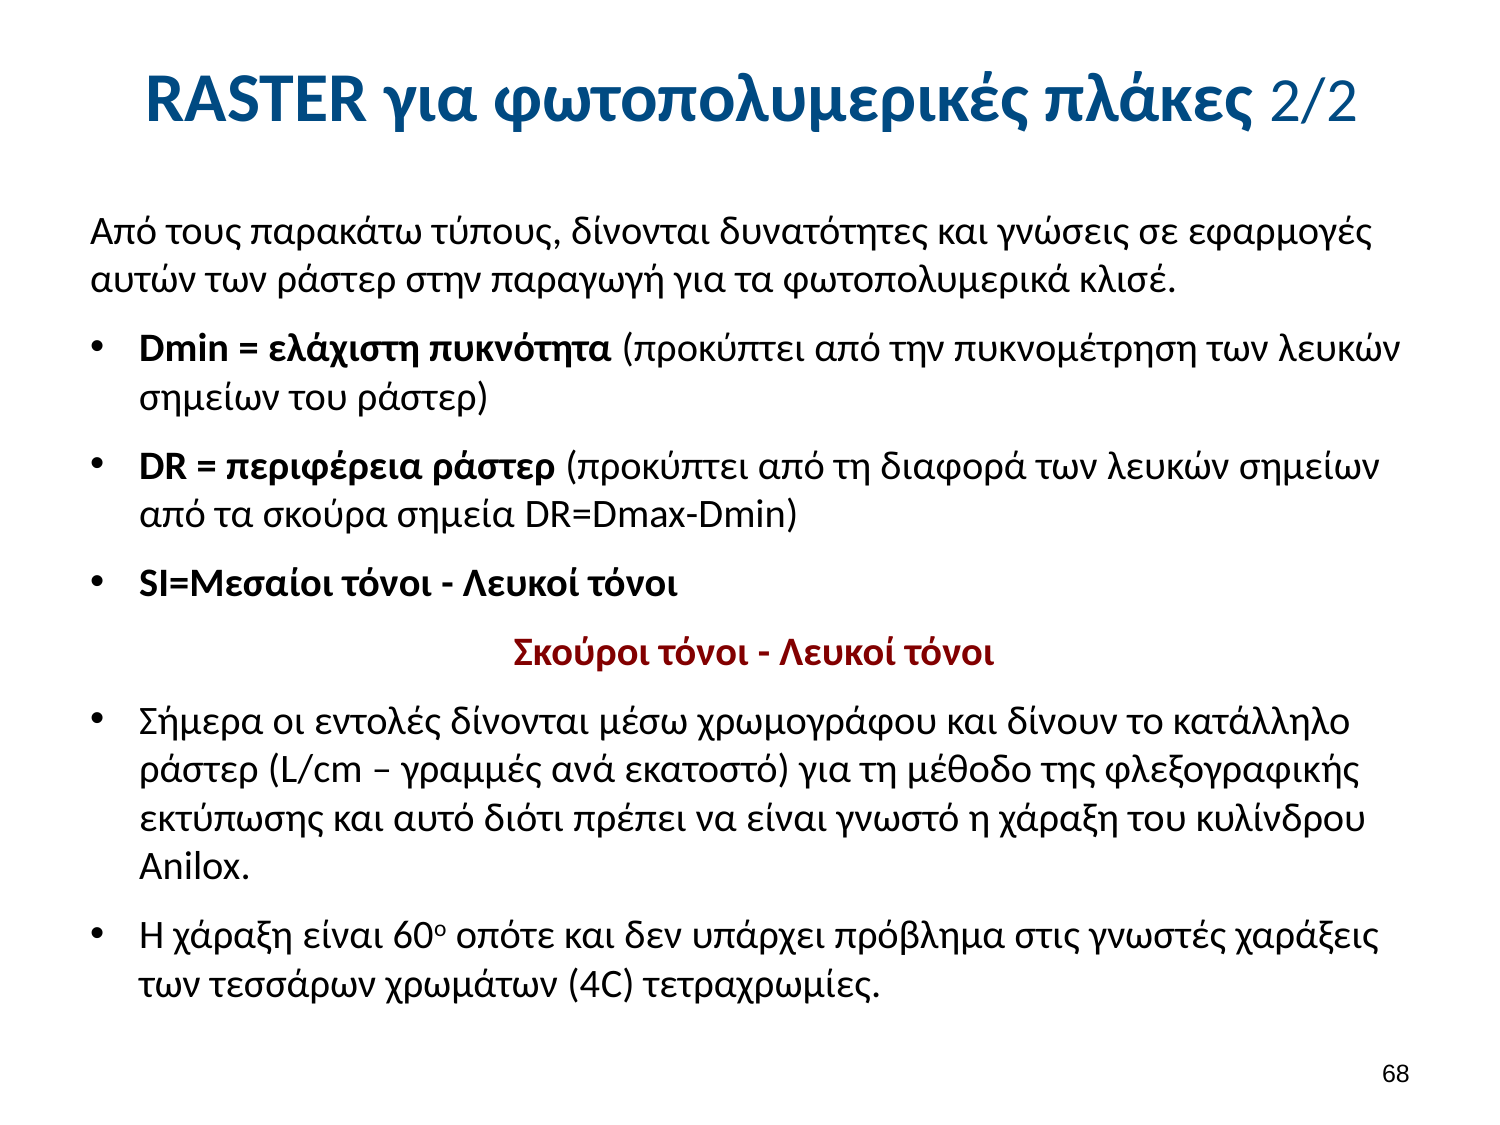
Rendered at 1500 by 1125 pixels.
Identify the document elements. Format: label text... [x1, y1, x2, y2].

title RASTER για φωτοπολυμερικές πλάκες 2/2 [76, 19, 1427, 169]
list Από τους παρακάτω τύπους, δίνονται δυνατότητες και γνώσεις σε εφαρμογές αυτών των ράστερ στην παραγωγή για τα φωτοπολυμερικά κλισέ. Dmin = ελάχιστη πυκνότητα (προκύπτει από την πυκνομέτρηση των λευκών σημείων του ράστερ) DR = περιφέρεια ράστερ (προκύπτει από τη διαφορά των λευκών σημείων από τα σκούρα σημεία DR=Dmax-Dmin) SI=Μεσαίοι τόνοι - Λευκοί τόνοι Σκούροι τόνοι - Λευκοί τόνοι Σήμερα οι εντολές δίνονται μέσω χρωμογράφου και δίνουν το κατάλληλο ράστερ (L/cm – γραμμές ανά εκατοστό) για τη μέθοδο της φλεξογραφικής εκτύπωσης και αυτό διότι πρέπει να είναι γνωστό η χάραξη του κυλίνδρου Anilox. Η χάραξη είναι 60ο οπότε και δεν υπάρχει πρόβλημα στις γνωστές χαράξεις των τεσσάρων χρωμάτων (4C) τετραχρωμίες. [75, 196, 1425, 1024]
slide_number 67 [1074, 1042, 1425, 1103]
